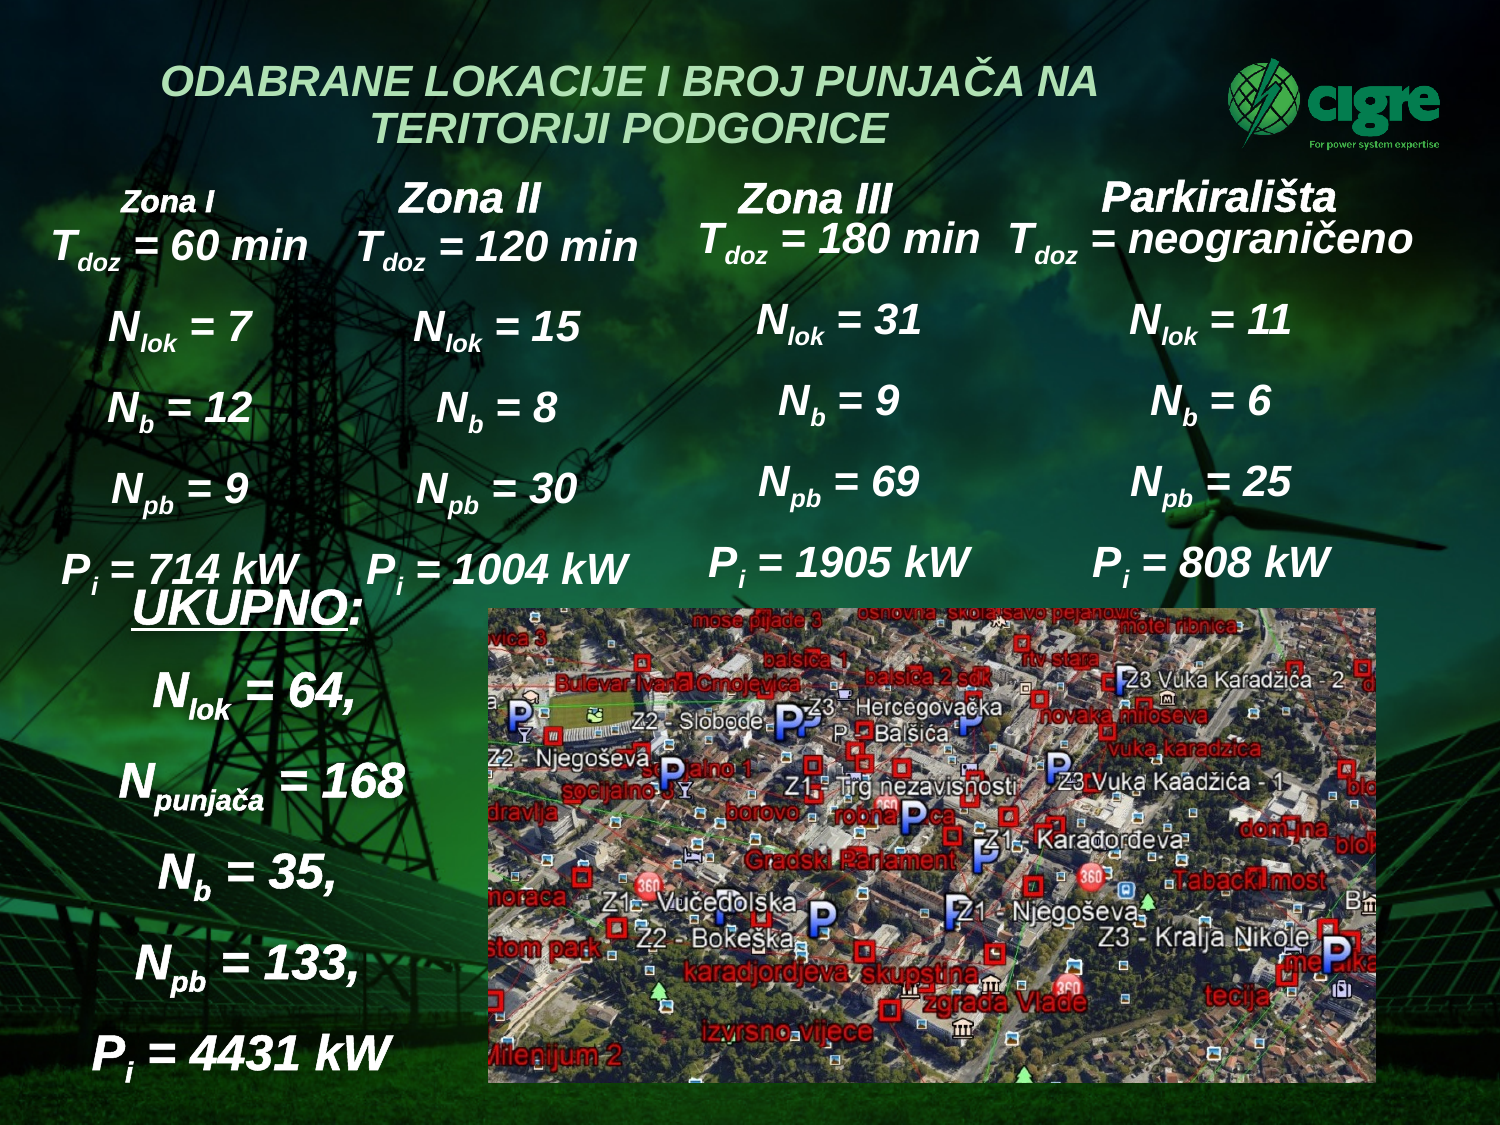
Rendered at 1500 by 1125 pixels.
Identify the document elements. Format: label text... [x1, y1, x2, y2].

picture [0, 0, 1500, 1125]
text_box Tdoz = 120 min Nlok = 15 Nb = 8 Npb = 30 Pi = 1004 kW [322, 206, 672, 607]
text_box UKUPNO: Nlok = 64, Npunjača = 168 Nb = 35, Npb = 133, Pi = 4431 kW [39, 599, 470, 1094]
text_box Zona II [353, 177, 587, 206]
text_box Zona III [698, 177, 932, 198]
text_box Tdoz = neograničeno Nlok = 11 Nb = 6 Npb = 25 Pi = 808 kW [969, 208, 1454, 600]
text_box Parkirališta [1089, 176, 1350, 226]
text_box Tdoz = 180 min Nlok = 31 Nb = 9 Npb = 69 Pi = 1905 kW [668, 198, 1011, 600]
title ODABRANE LOKACIJE I BROJ PUNJAČA NA TERITORIJI PODGORICE [39, 50, 1220, 162]
list Zona I [78, 177, 257, 228]
text_box Tdoz = 60 min Nlok = 7 Nb = 12 Npb = 9 Pi = 714 kW [6, 261, 354, 607]
